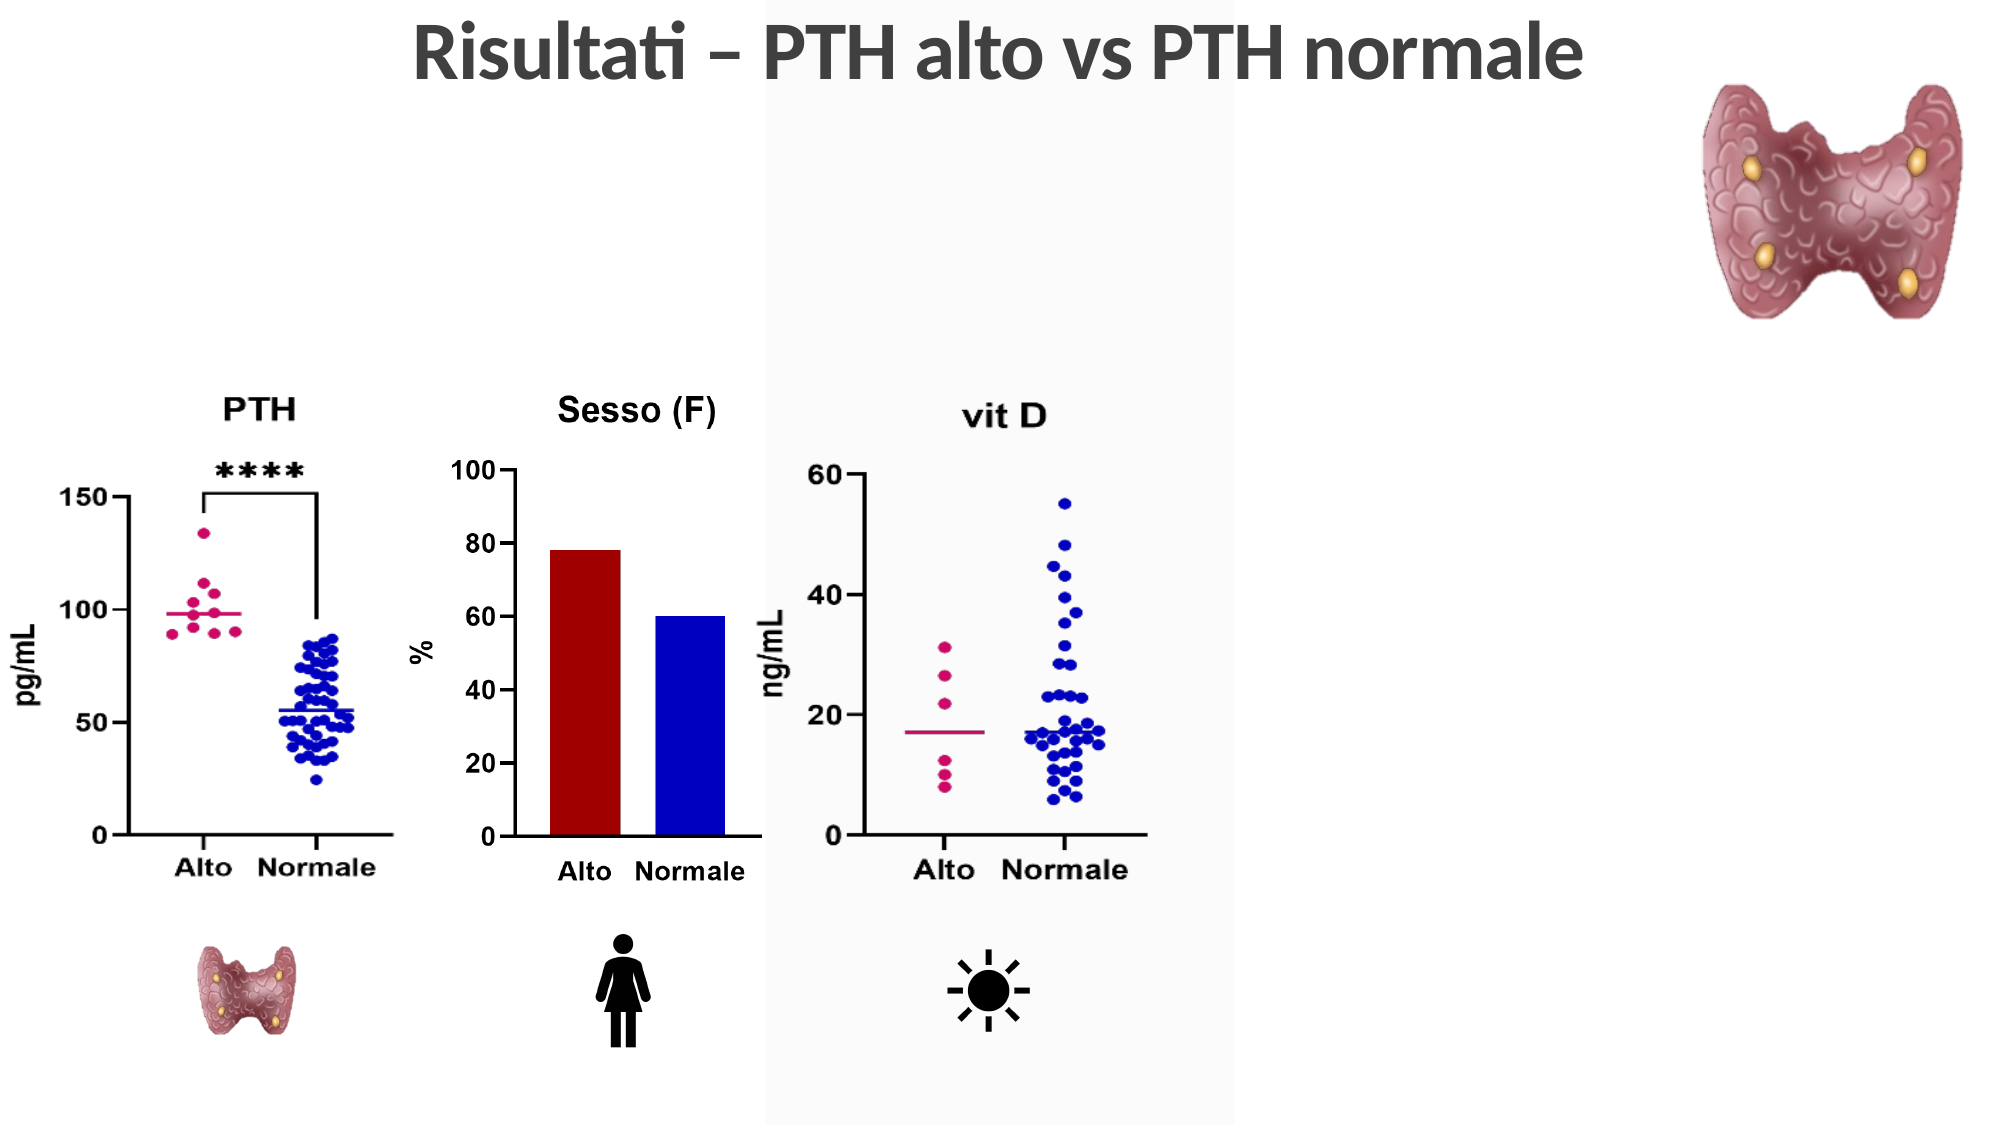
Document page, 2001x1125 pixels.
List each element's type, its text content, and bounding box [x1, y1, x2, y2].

picture [562, 930, 683, 1051]
text_box Risultati – PTH alto vs PTH normale [0, 0, 2000, 109]
picture [184, 935, 310, 1046]
picture [925, 927, 1052, 1054]
picture [1667, 55, 2000, 350]
picture [0, 346, 1193, 923]
